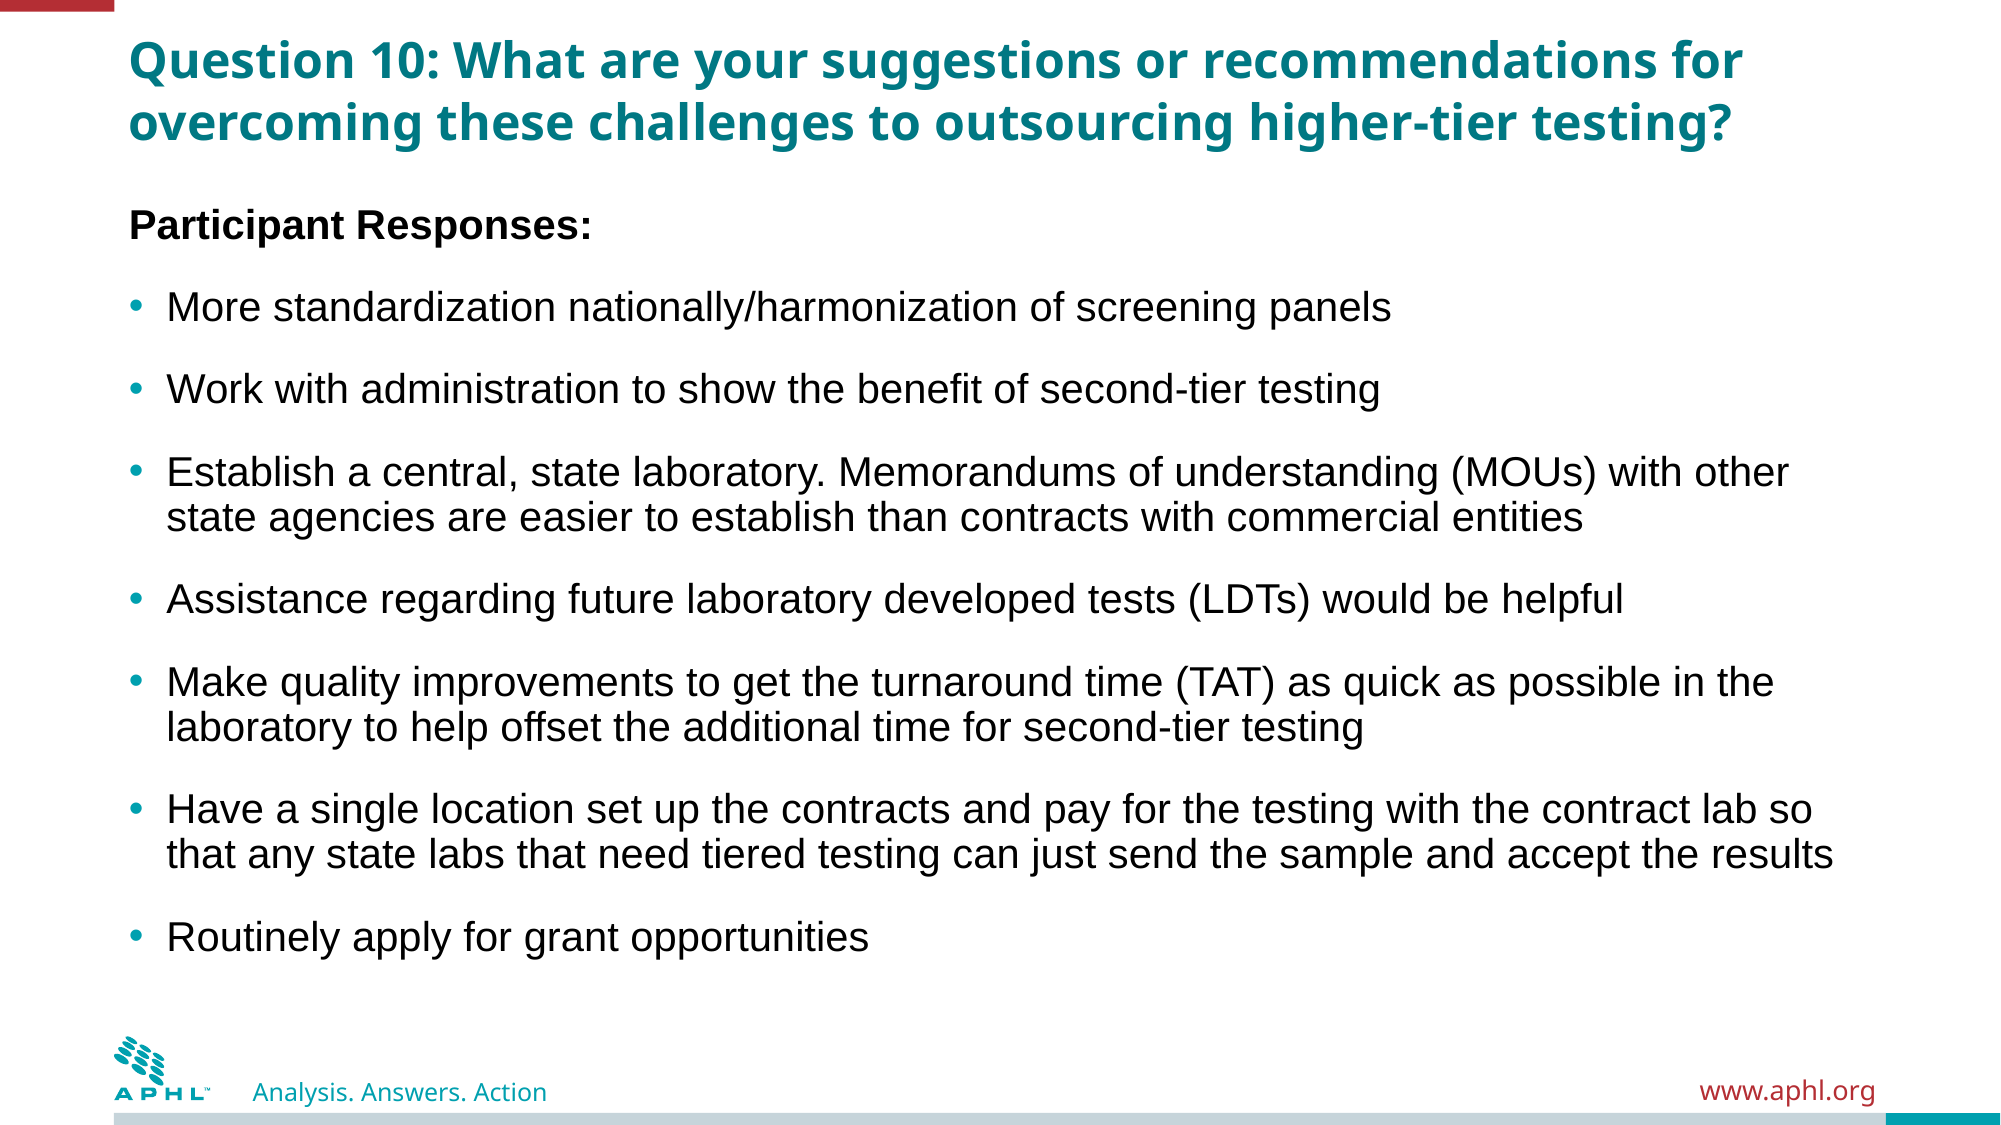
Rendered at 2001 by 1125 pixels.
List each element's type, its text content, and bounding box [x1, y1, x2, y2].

list Participant Responses: More standardization nationally/harmonization of screening panels Work with administration to show the benefit of second-tier testing Establish a central, state laboratory. Memorandums of understanding (MOUs) with other state agencies are easier to establish than contracts with commercial entities Assistance regarding future laboratory developed tests (LDTs) would be helpful Make quality improvements to get the turnaround time (TAT) as quick as possible in the laboratory to help offset the additional time for second-tier testing Have a single location set up the contracts and pay for the testing with the contract lab so that any state labs that need tiered testing can just send the sample and accept the results Routinely apply for grant opportunities [114, 185, 1886, 1073]
title Question 10: What are your suggestions or recommendations for overcoming these challenges to outsourcing higher-tier testing? [114, 22, 1886, 163]
